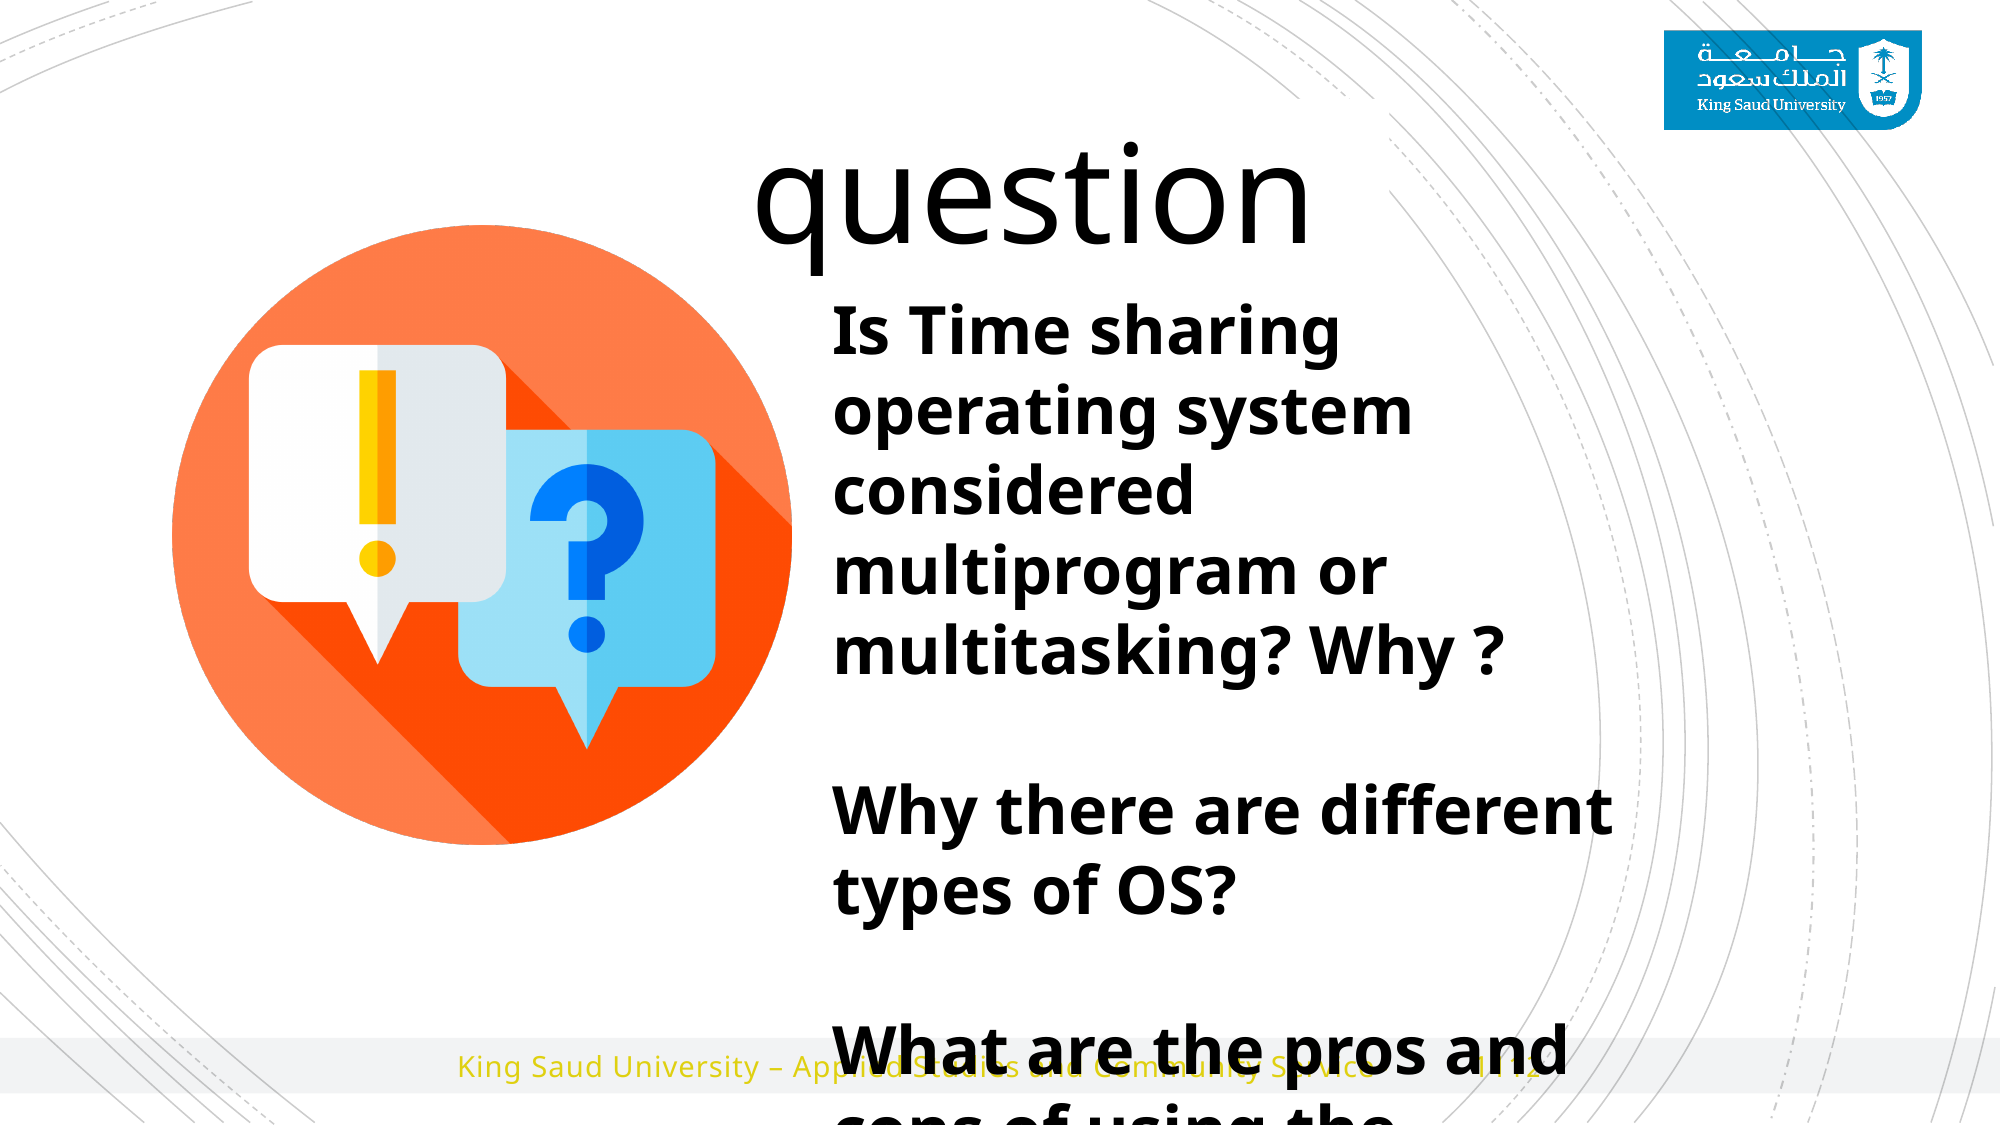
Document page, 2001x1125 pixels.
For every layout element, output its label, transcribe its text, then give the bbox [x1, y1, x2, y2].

picture [1652, 19, 1933, 138]
text_box Is Time sharing operating system considered multiprogram or multitasking? Why ? Why there are different types of OS? What are the pros and cons of using the command language always? [742, 280, 1677, 1125]
text_box question [678, 98, 1390, 279]
picture [172, 224, 793, 845]
